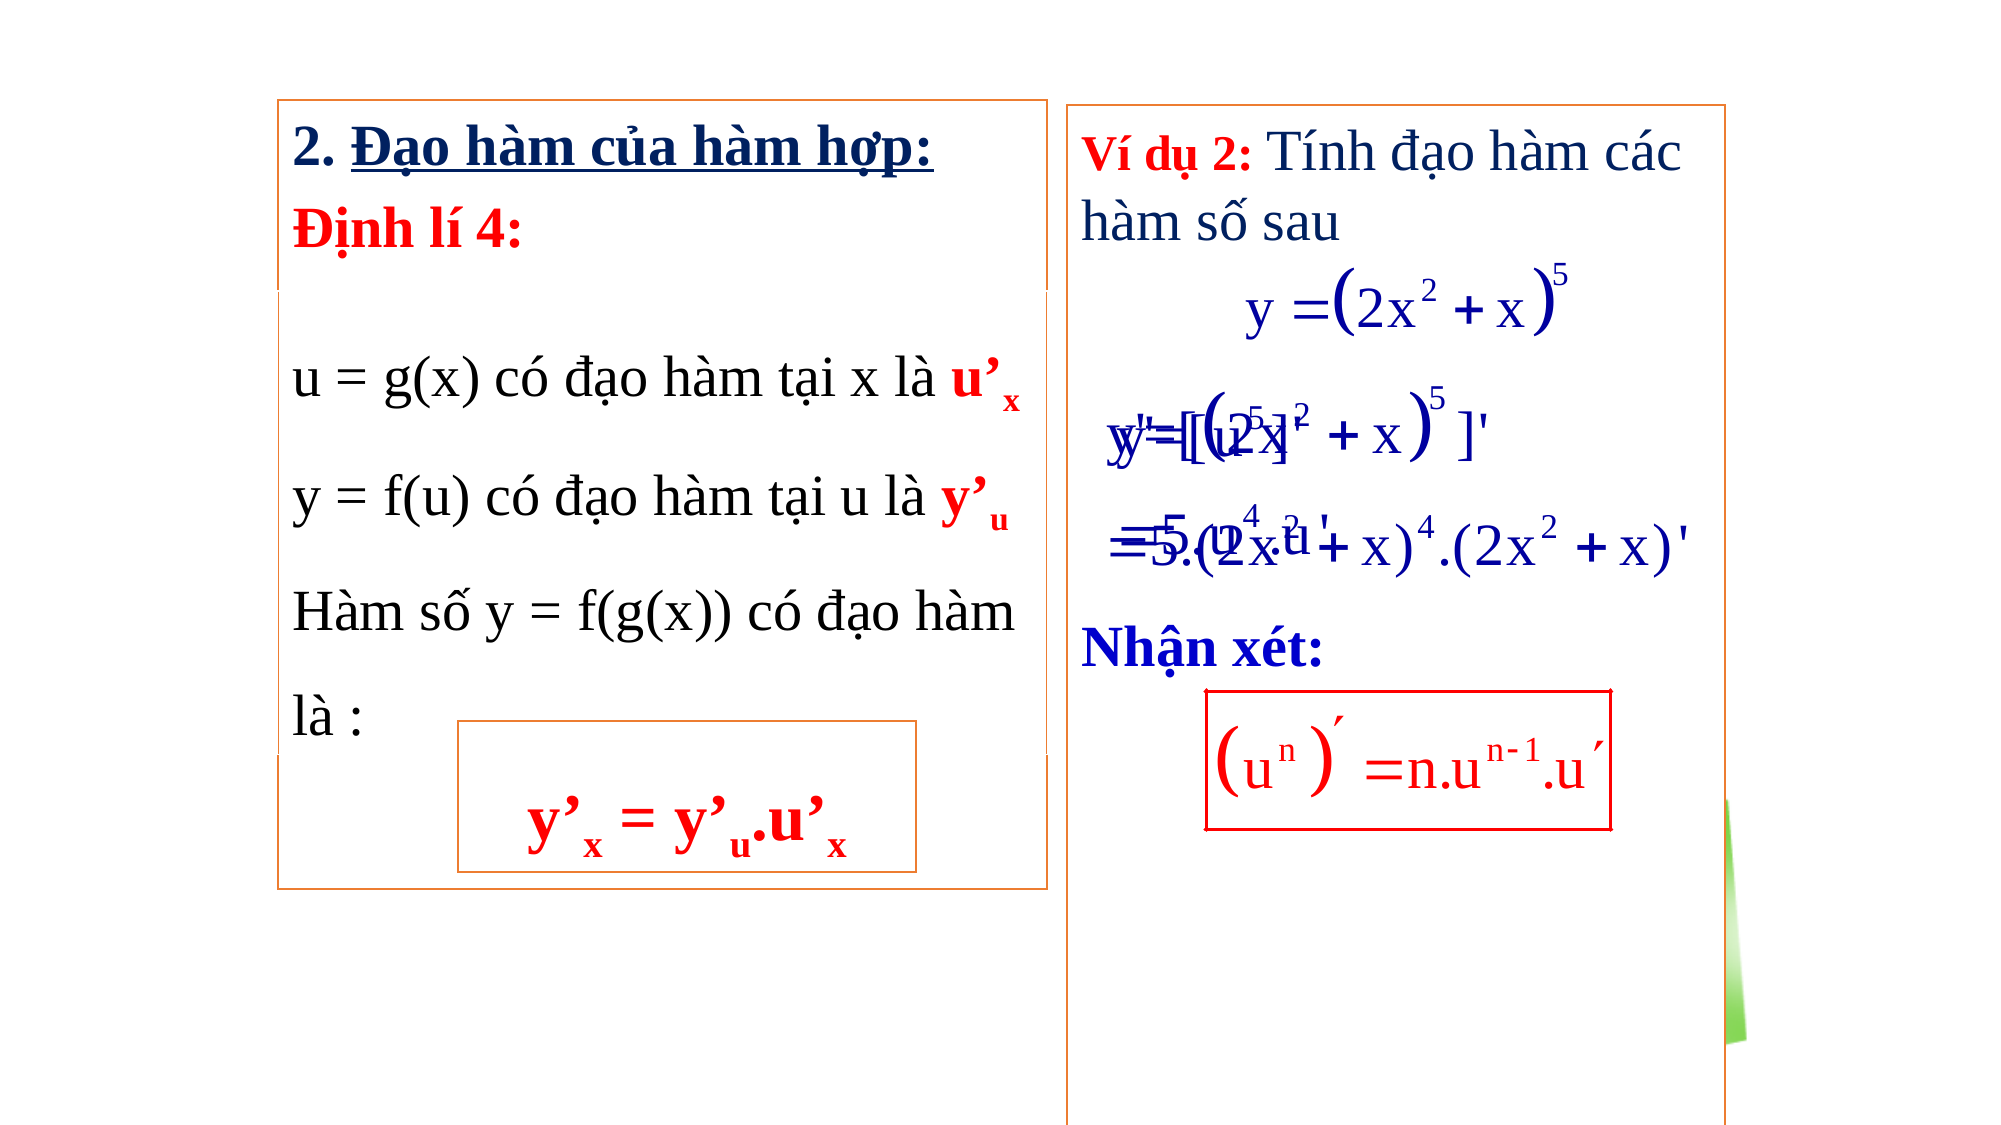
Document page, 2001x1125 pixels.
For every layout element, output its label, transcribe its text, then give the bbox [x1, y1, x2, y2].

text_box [1200, 684, 1618, 837]
picture [1223, 789, 1750, 1115]
text_box 2. Đạo hàm của hàm hợp: Định lí 4: [277, 755, 1048, 890]
text_box 2. Đạo hàm của hàm hợp: Định lí 4: [277, 99, 1048, 290]
text_box u = g(x) có đạo hàm tại x là u’x y = f(u) có đạo hàm tại u là y’u Hàm số y = f(g(x)) có đạo hàm là : [277, 290, 1048, 755]
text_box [1066, 104, 1725, 888]
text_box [1111, 397, 1331, 561]
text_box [1101, 378, 1691, 585]
text_box y’x = y’u.u’x [457, 720, 917, 873]
